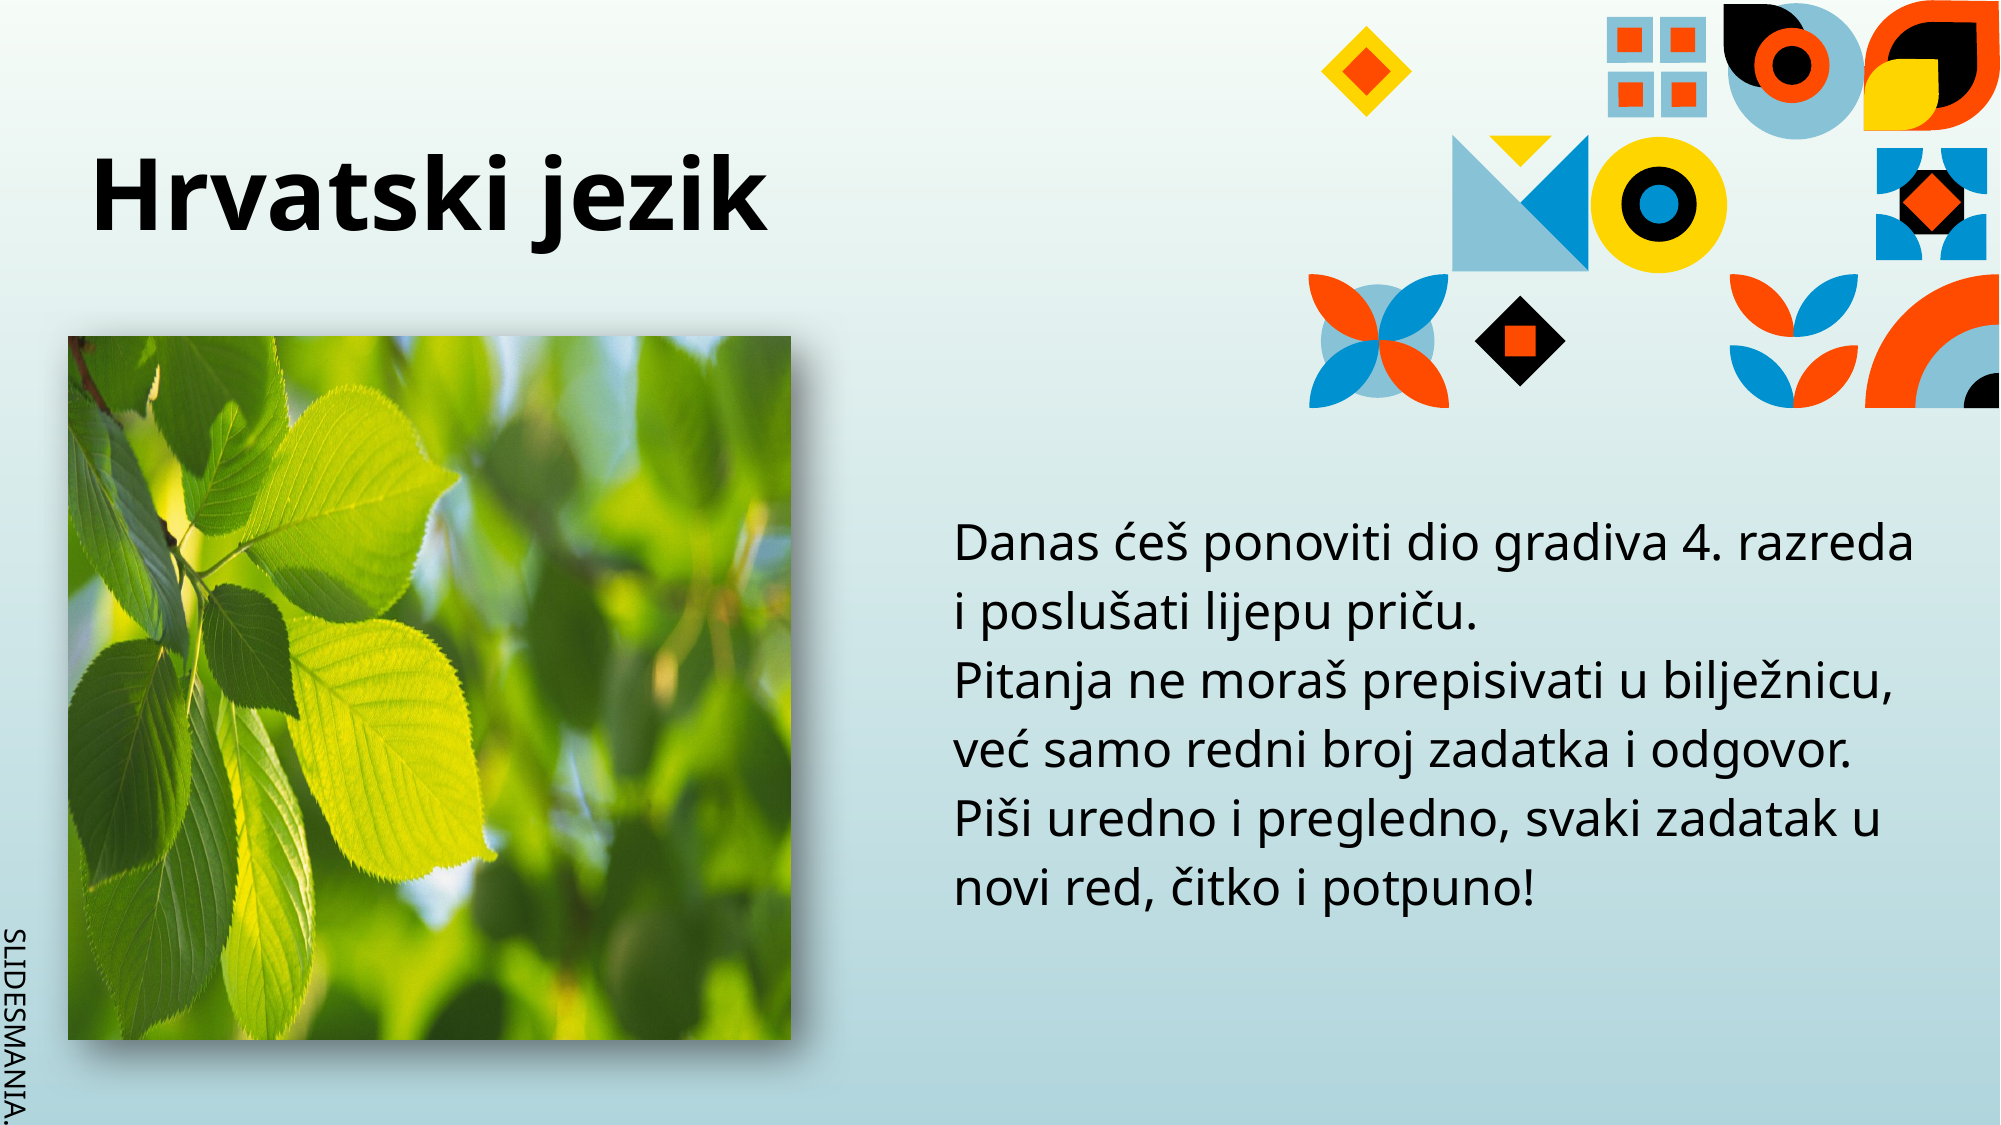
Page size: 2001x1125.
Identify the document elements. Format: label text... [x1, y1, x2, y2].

picture [67, 336, 792, 1040]
title Hrvatski jezik [68, 152, 1151, 270]
list Danas ćeš ponoviti dio gradiva 4. razreda i poslušati lijepu priču. Pitanja ne moraš prepisivati u bilježnicu, već samo redni broj zadatka i odgovor. Piši uredno i pregledno, svaki zadatak u novi red, čitko i potpuno! [933, 481, 1945, 1018]
